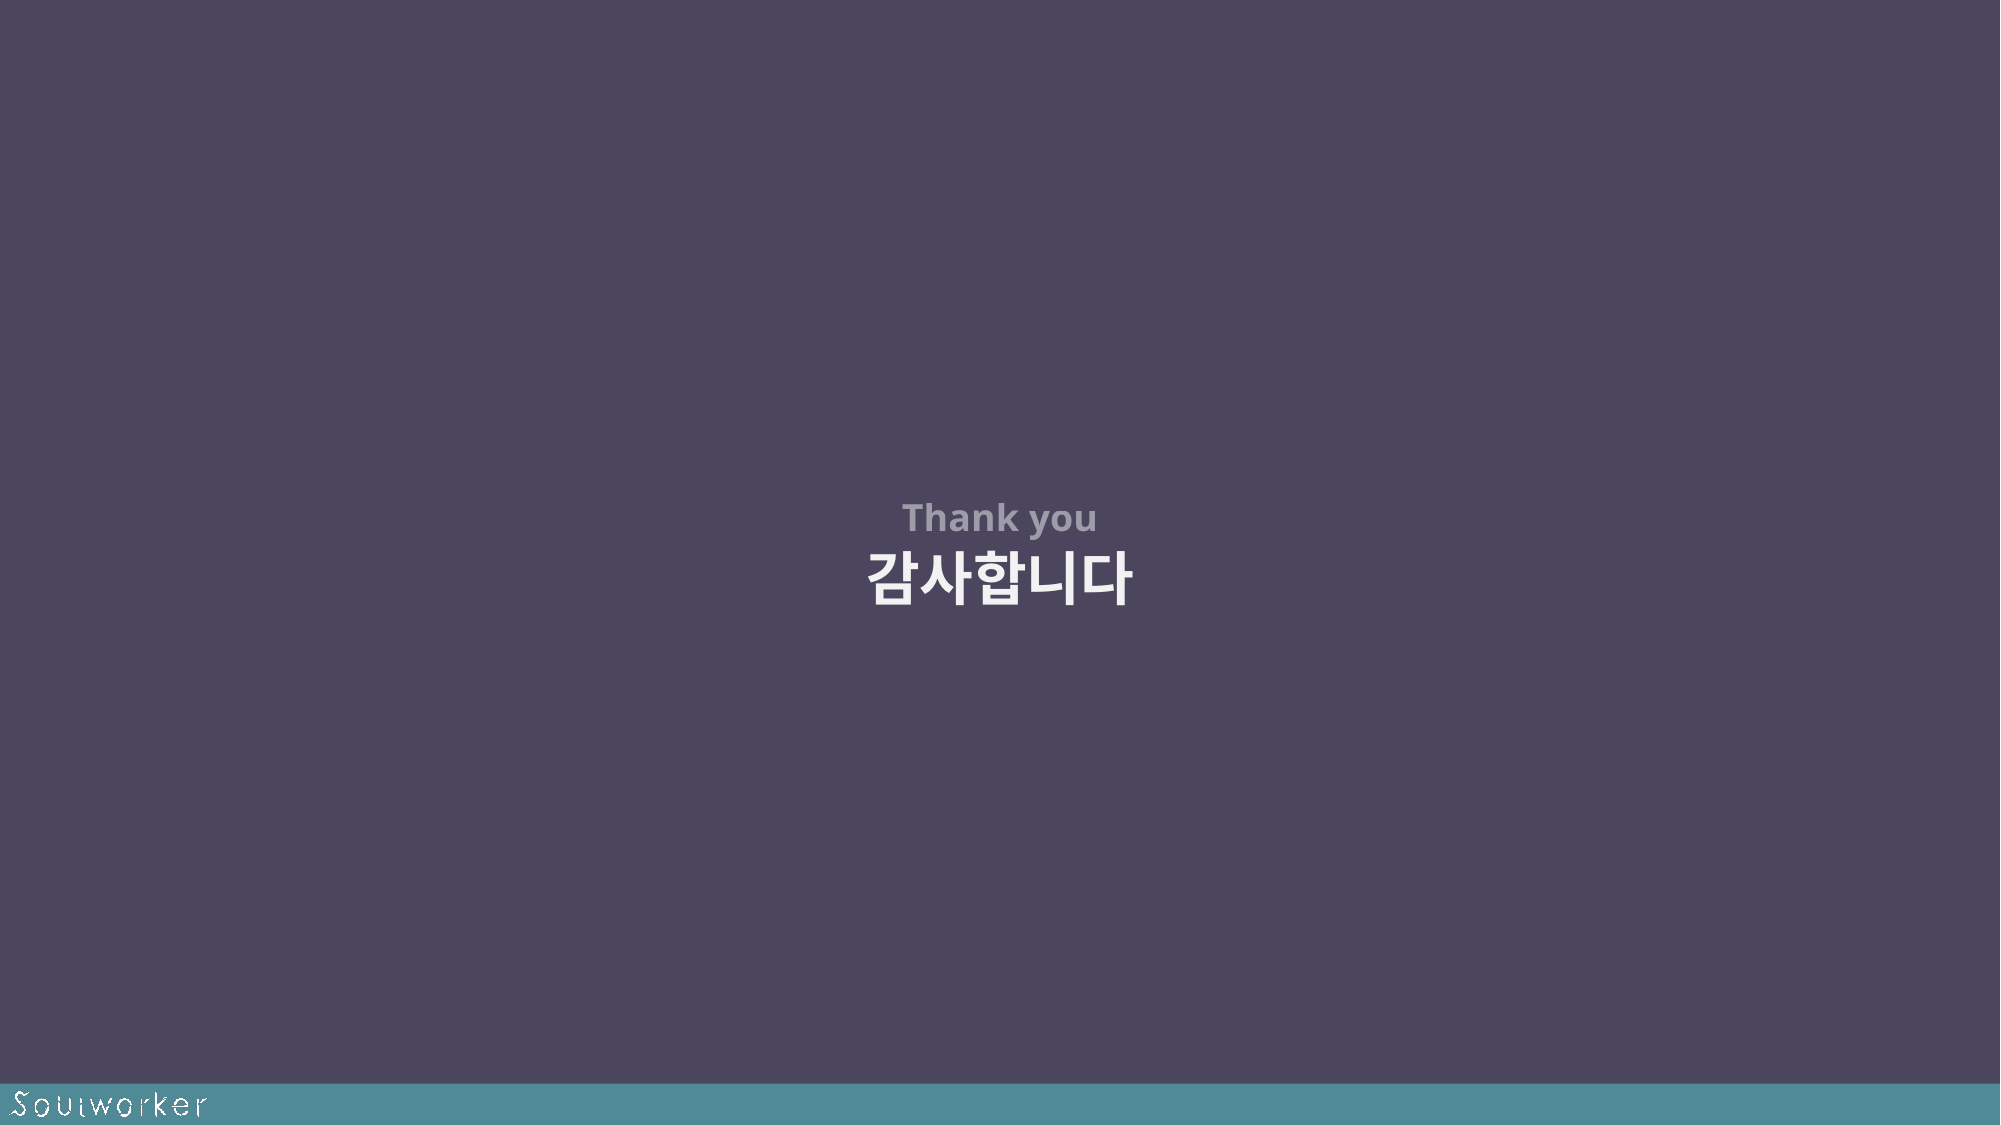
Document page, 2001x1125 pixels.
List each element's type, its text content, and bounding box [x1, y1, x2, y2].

text_box 감사합니다 [851, 534, 1149, 620]
picture [8, 1091, 208, 1118]
text_box Thank you [886, 486, 1114, 547]
